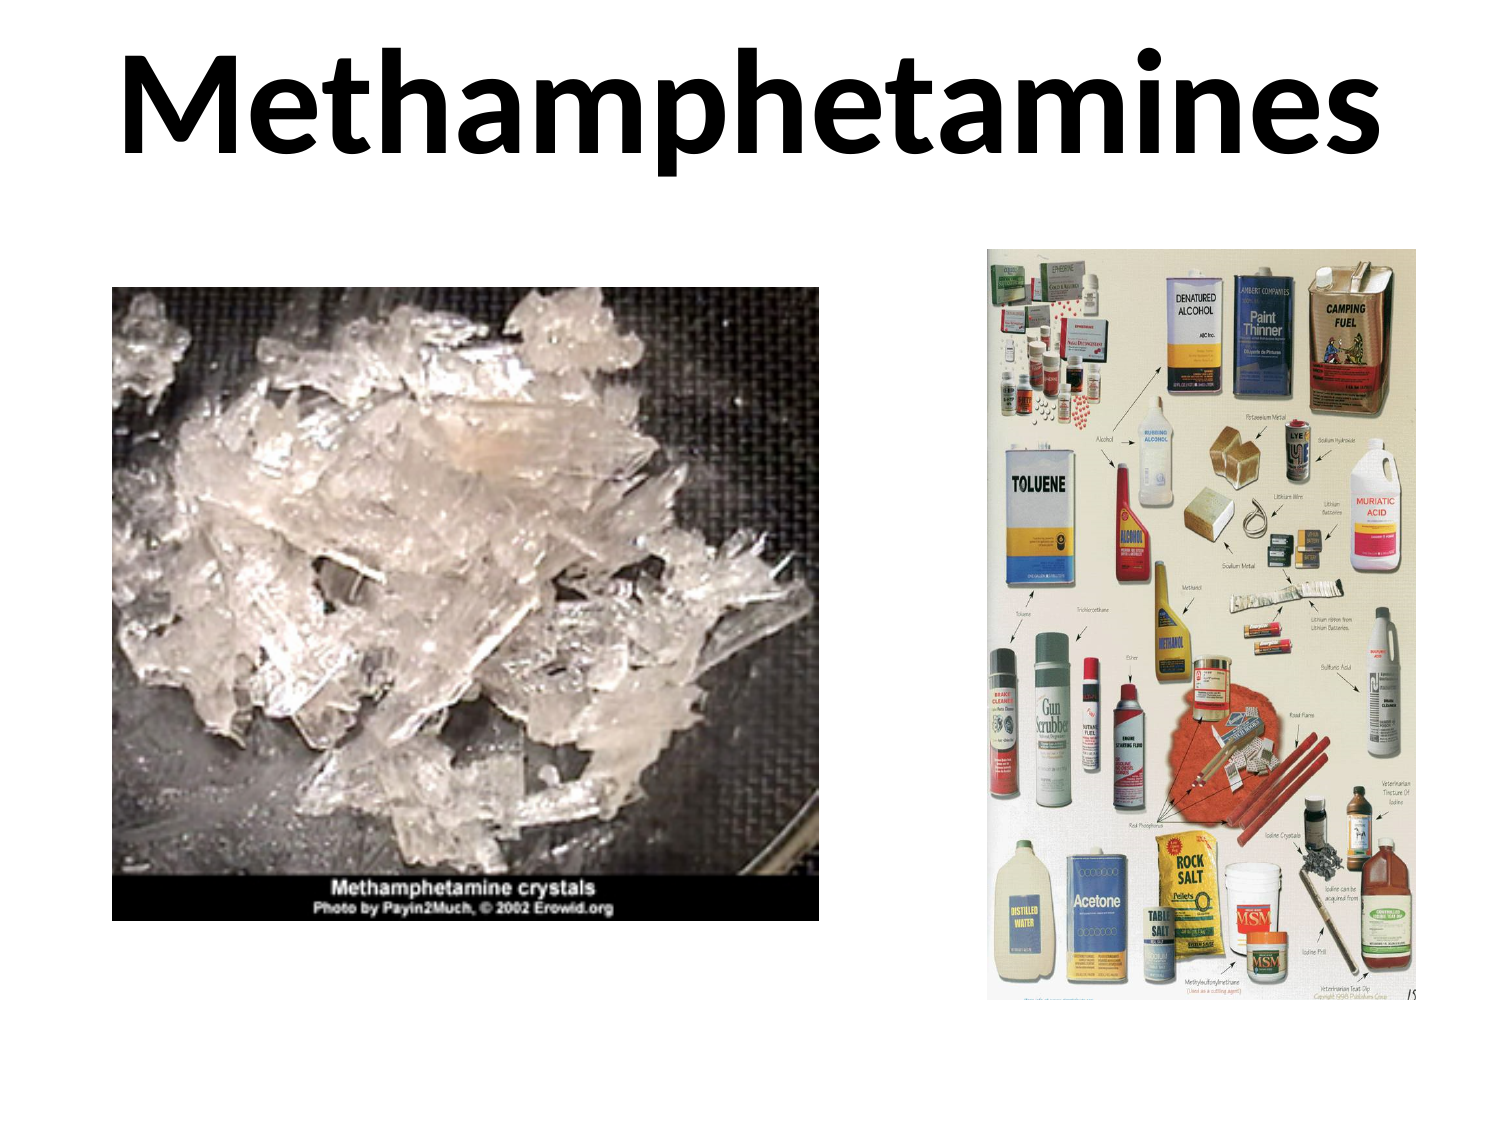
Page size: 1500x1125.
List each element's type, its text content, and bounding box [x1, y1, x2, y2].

picture [987, 249, 1416, 1000]
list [112, 287, 819, 921]
title Methamphetamines [75, 0, 1425, 188]
